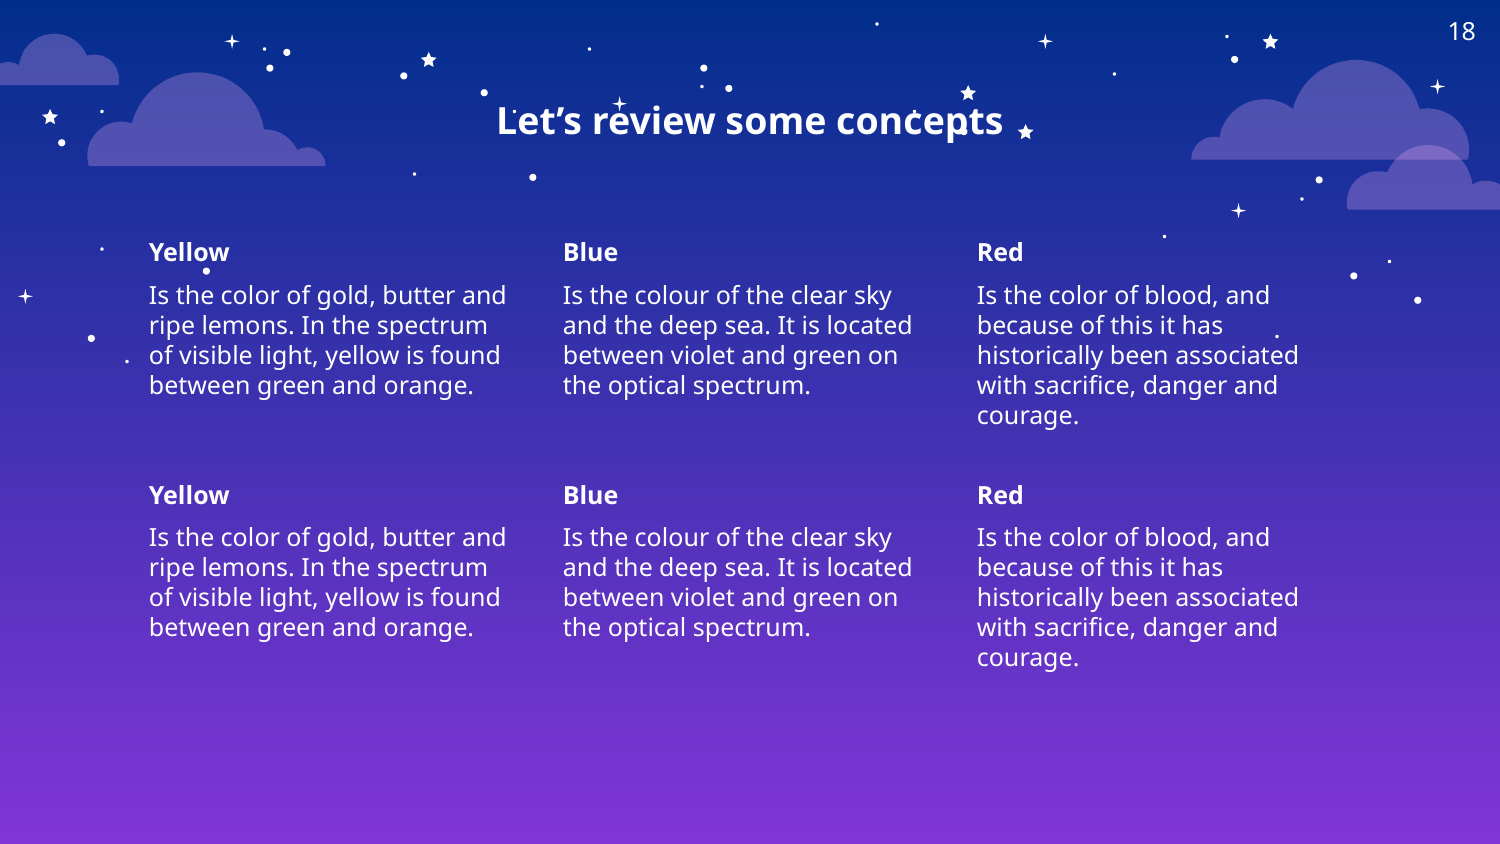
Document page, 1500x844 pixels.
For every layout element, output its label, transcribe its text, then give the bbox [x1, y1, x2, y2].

title Let’s review some concepts [139, 64, 1361, 174]
slide_number ‹#› [1400, 0, 1491, 65]
list Red Is the color of blood, and because of this it has historically been associated with sacrifice, danger and courage. [961, 464, 1356, 709]
list Blue Is the colour of the clear sky and the deep sea. It is located between violet and green on the optical spectrum. [547, 221, 942, 464]
list Blue Is the colour of the clear sky and the deep sea. It is located between violet and green on the optical spectrum. [547, 464, 942, 709]
list Yellow Is the color of gold, butter and ripe lemons. In the spectrum of visible light, yellow is found between green and orange. [133, 221, 528, 464]
list Yellow Is the color of gold, butter and ripe lemons. In the spectrum of visible light, yellow is found between green and orange. [133, 464, 528, 709]
list Red Is the color of blood, and because of this it has historically been associated with sacrifice, danger and courage. [961, 221, 1356, 464]
